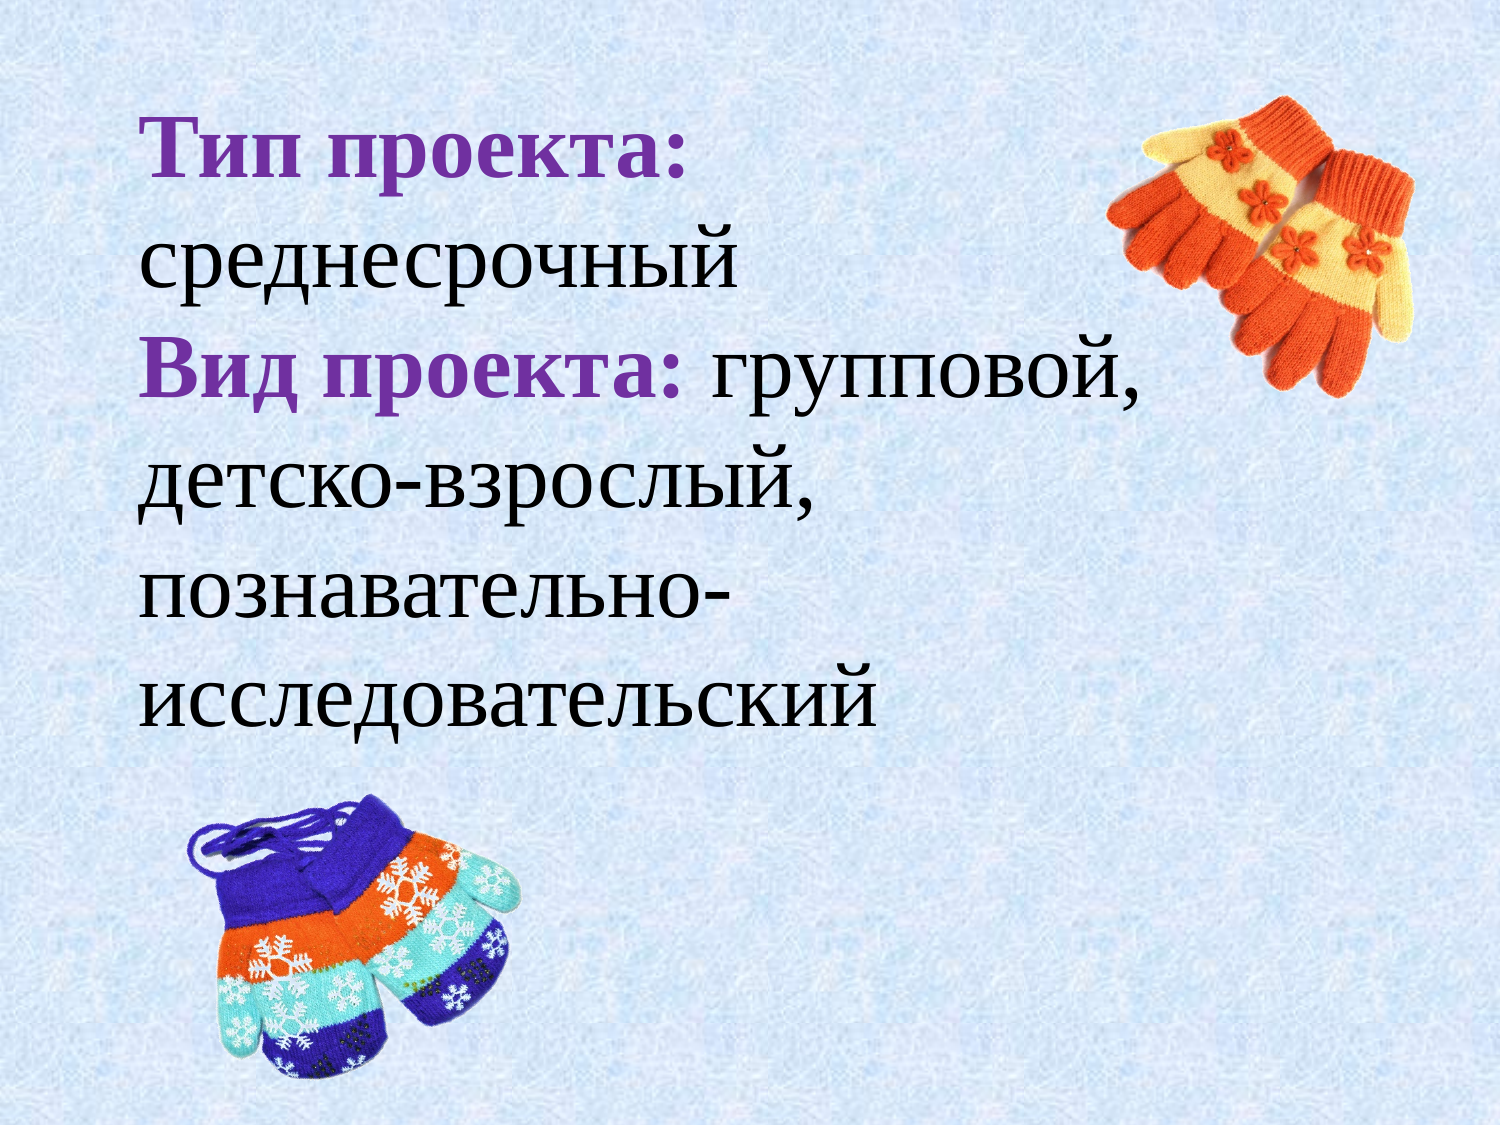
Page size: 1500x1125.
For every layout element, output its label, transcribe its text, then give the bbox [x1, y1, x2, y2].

picture [0, 0, 1500, 1125]
text_box Тип проекта: среднесрочный Вид проекта: групповой, детско-взрослый, познавательно-исследовательский [123, 78, 1329, 753]
